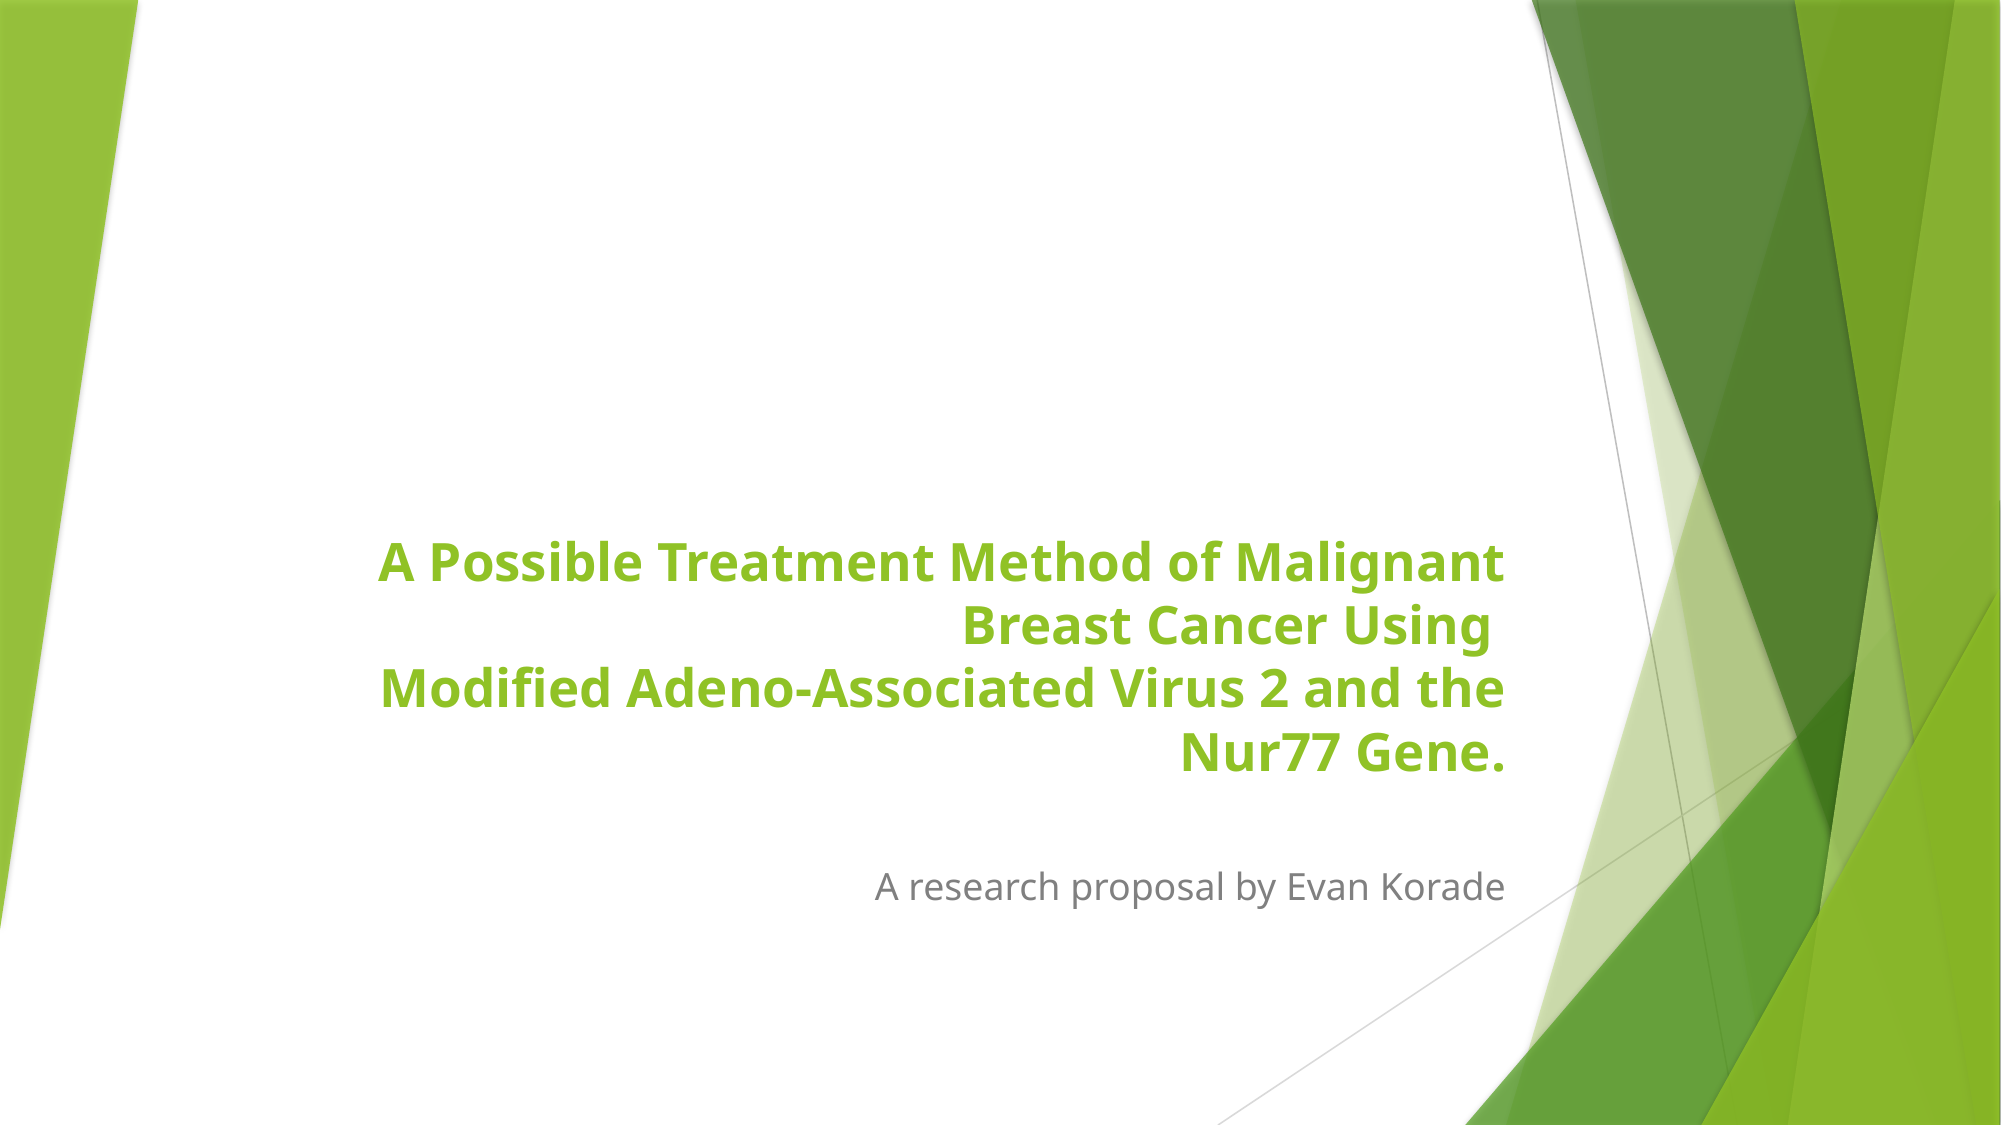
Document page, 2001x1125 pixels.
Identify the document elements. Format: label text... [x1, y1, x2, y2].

subtitle A research proposal by Evan Korade [247, 789, 1522, 970]
title A Possible Treatment Method of Malignant Breast Cancer Using Modified Adeno-Associated Virus 2 and the Nur77 Gene. [247, 519, 1522, 789]
